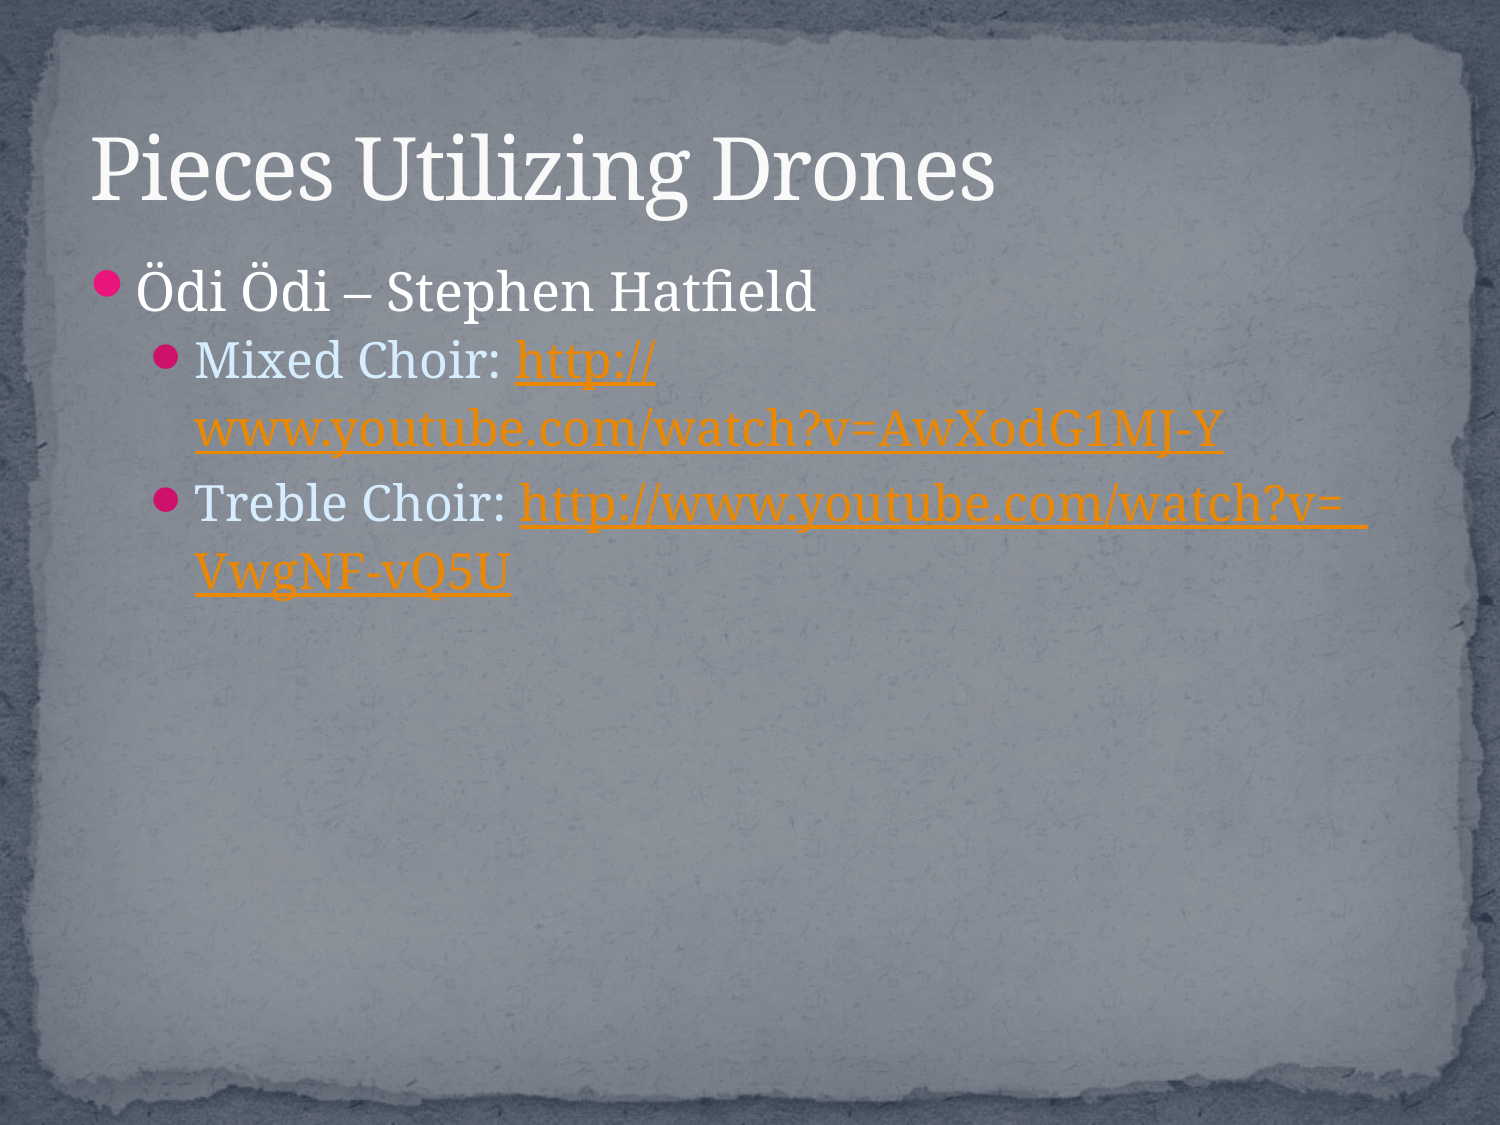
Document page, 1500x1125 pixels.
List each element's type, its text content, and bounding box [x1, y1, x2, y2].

list Ödi Ödi – Stephen Hatfield Mixed Choir: http://www.youtube.com/watch?v=AwXodG1MJ-Y Treble Choir: http://www.youtube.com/watch?v=_VwgNF-vQ5U [75, 249, 1425, 1000]
title Pieces Utilizing Drones [74, 24, 1425, 225]
